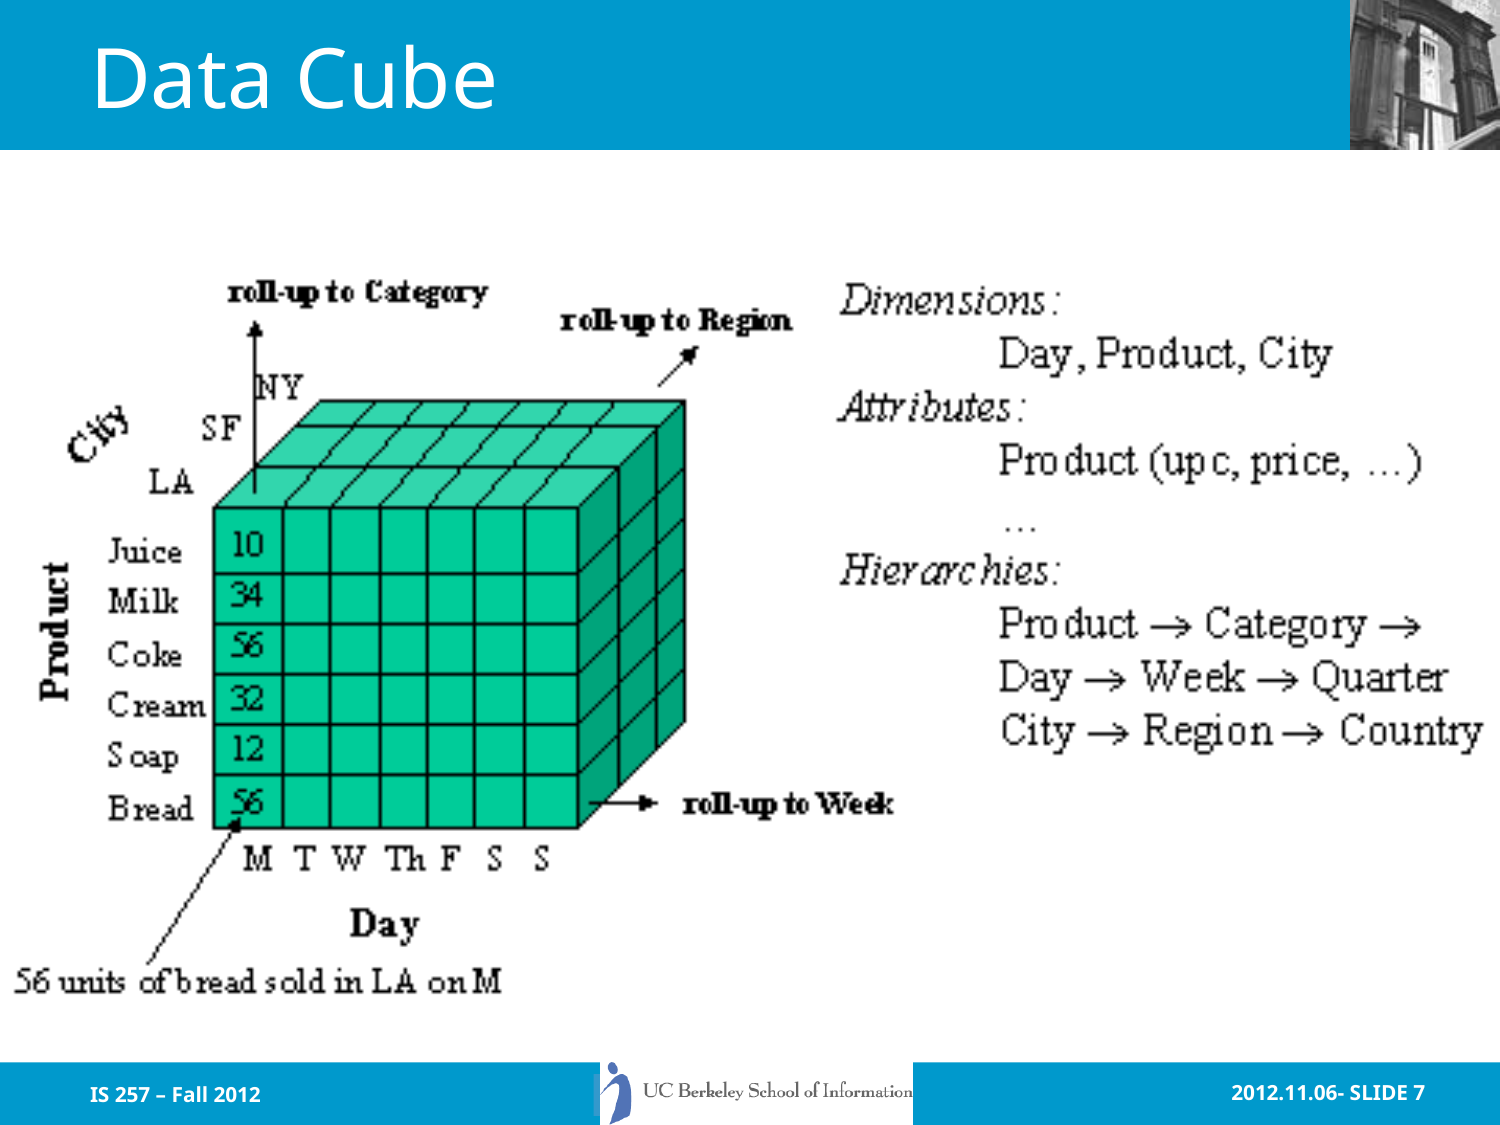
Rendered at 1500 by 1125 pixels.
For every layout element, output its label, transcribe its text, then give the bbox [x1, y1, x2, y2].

picture [594, 1062, 912, 1125]
picture [1351, 0, 1500, 150]
picture [0, 212, 1500, 1013]
title Data Cube [75, 0, 1350, 150]
slide_number IS 257 – Fall 2012 [75, 1062, 388, 1125]
